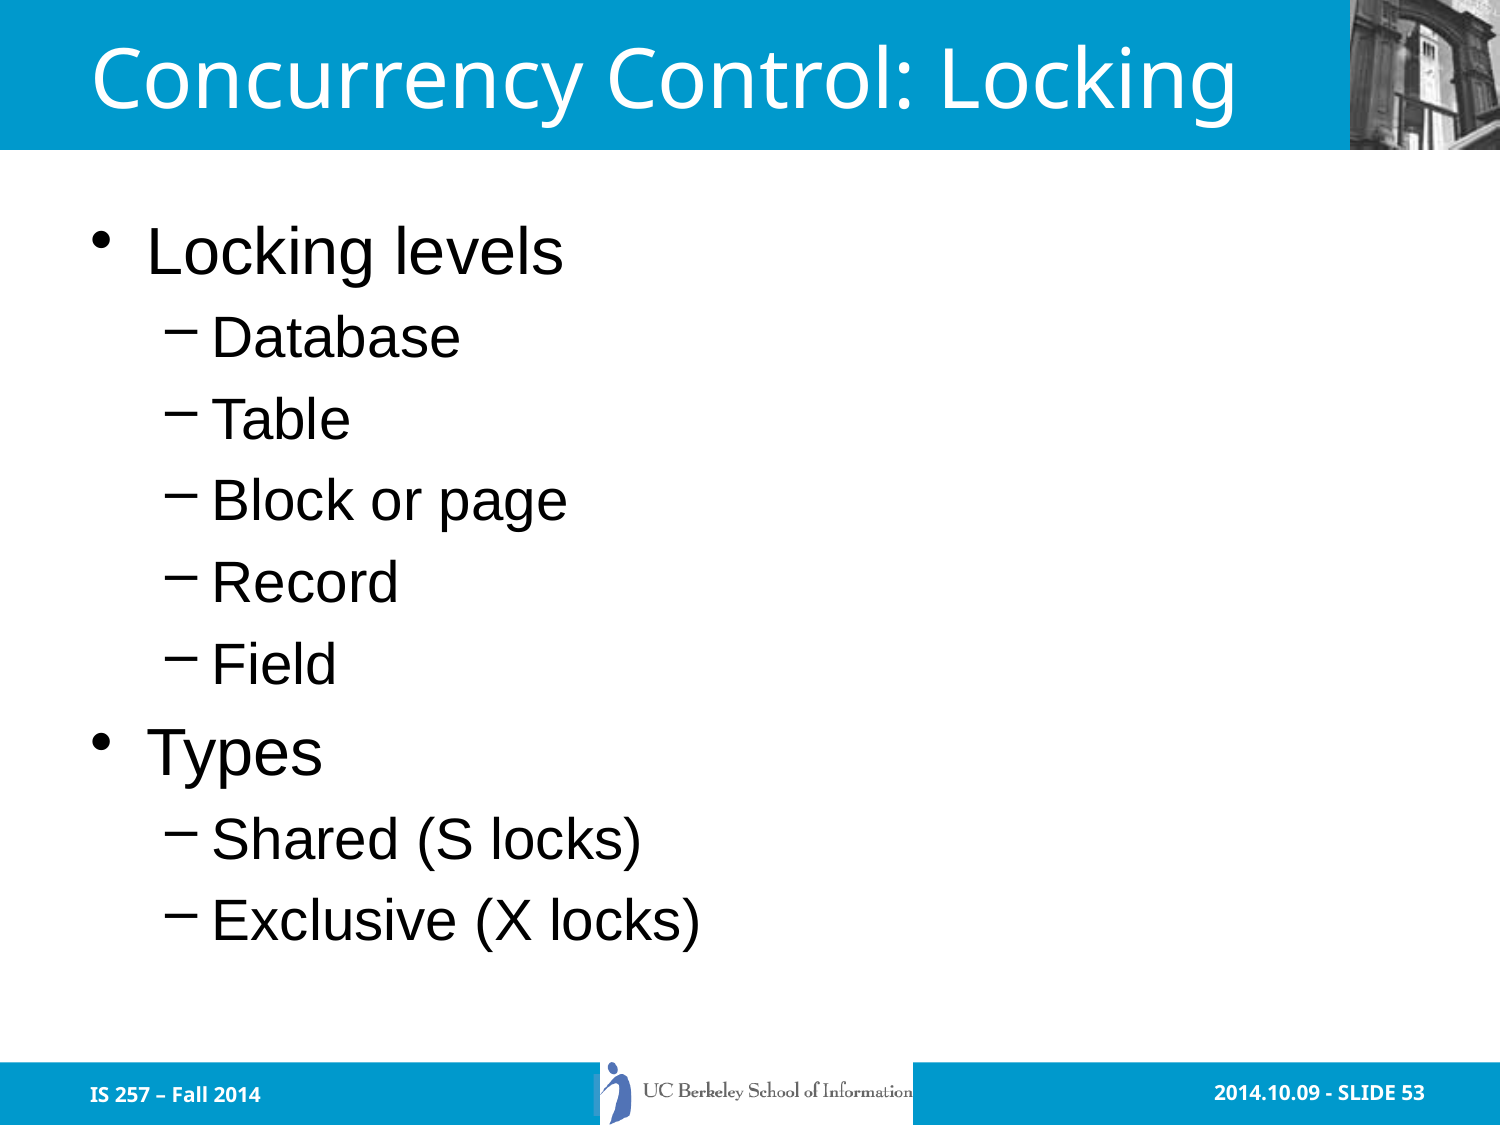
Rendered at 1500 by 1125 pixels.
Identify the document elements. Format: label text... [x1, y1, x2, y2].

picture [594, 1062, 912, 1125]
list Locking levels Database Table Block or page Record Field Types Shared (S locks) Exclusive (X locks) [75, 200, 1425, 1013]
picture [1351, 0, 1500, 150]
slide_number IS 257 – Fall 2014 [75, 1062, 388, 1125]
title Concurrency Control: Locking [75, 0, 1350, 150]
